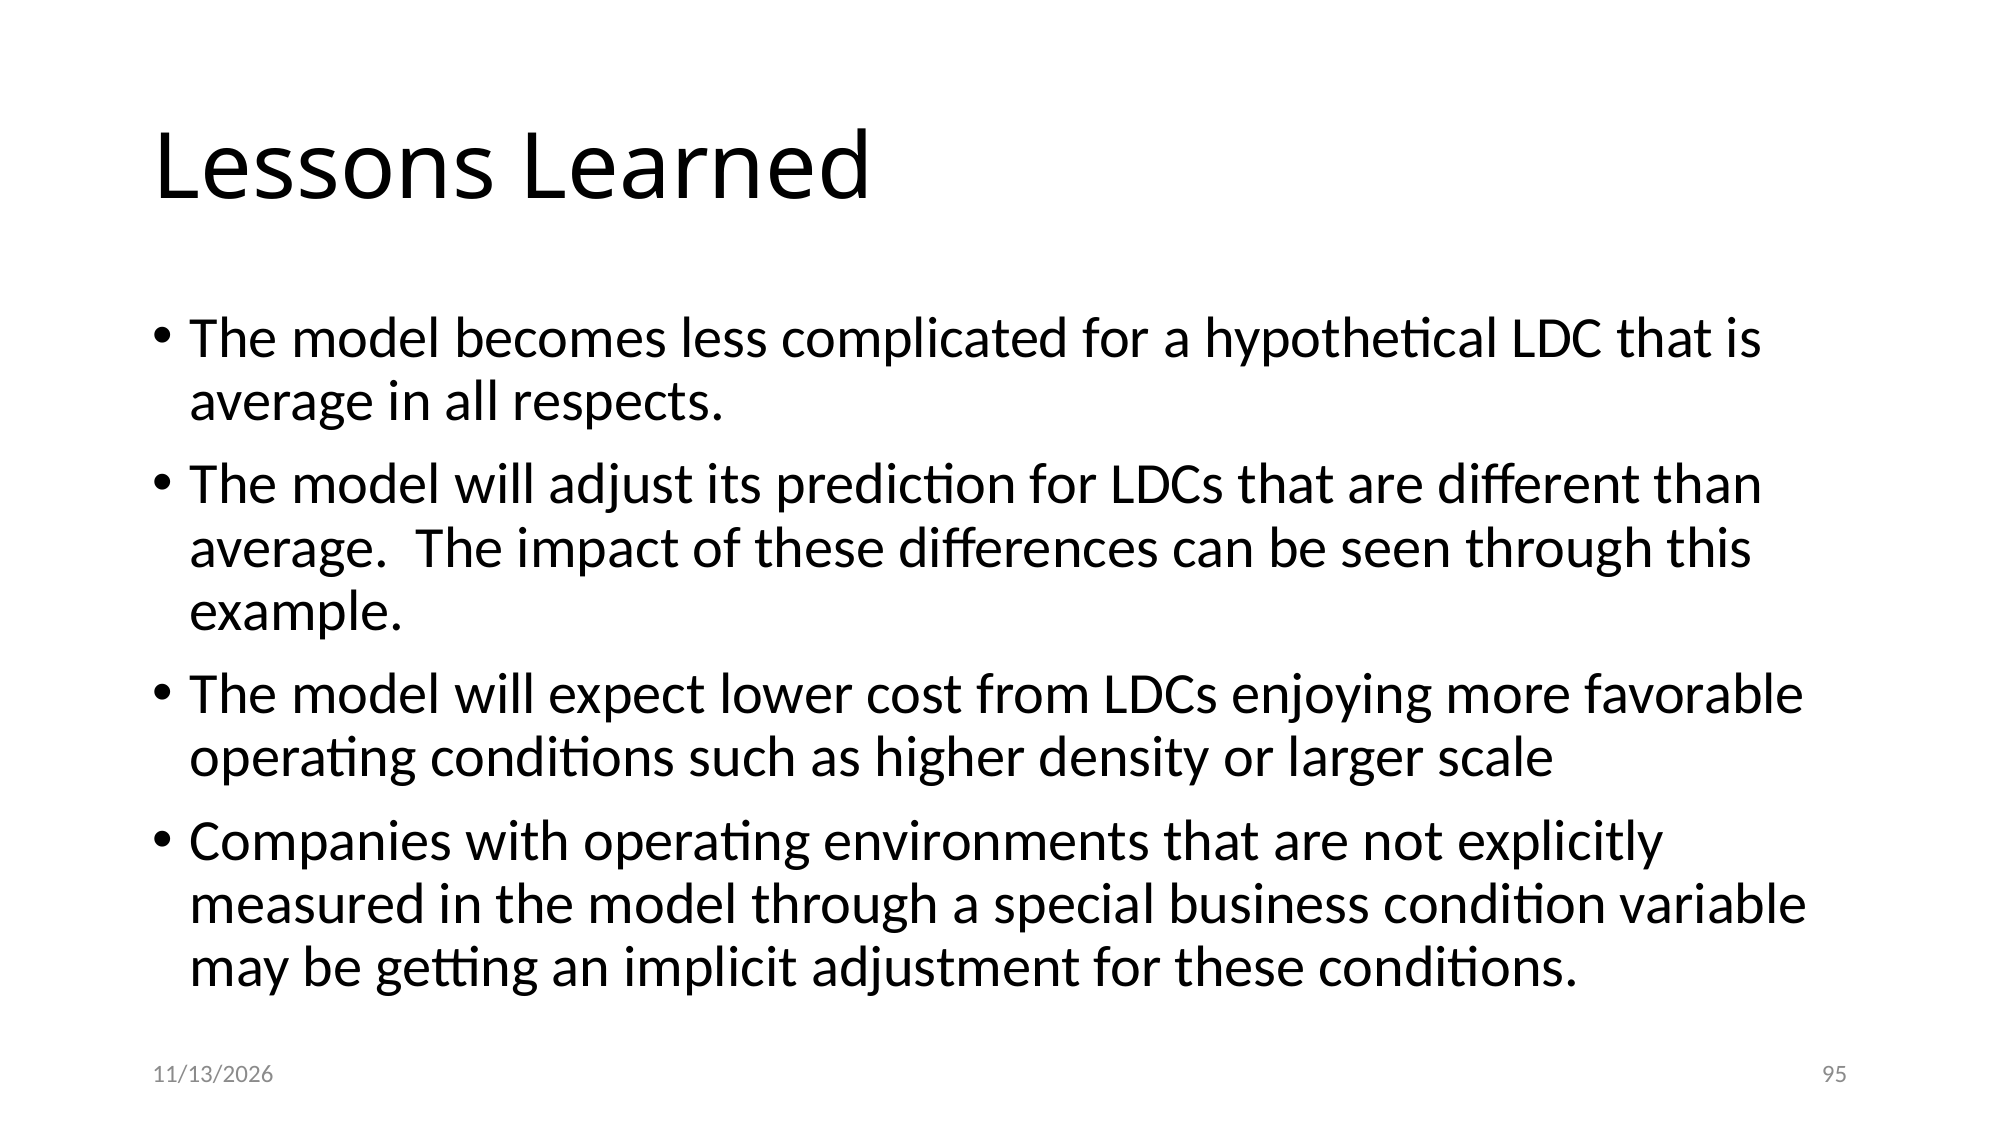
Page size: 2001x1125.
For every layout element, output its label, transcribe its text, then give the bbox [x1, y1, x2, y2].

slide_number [137, 1042, 588, 1103]
slide_number 95 [1412, 1042, 1863, 1103]
title Lessons Learned [137, 59, 1863, 278]
list The model becomes less complicated for a hypothetical LDC that is average in all respects. The model will adjust its prediction for LDCs that are different than average. The impact of these differences can be seen through this example. The model will expect lower cost from LDCs enjoying more favorable operating conditions such as higher density or larger scale Companies with operating environments that are not explicitly measured in the model through a special business condition variable may be getting an implicit adjustment for these conditions. [137, 299, 1863, 1014]
